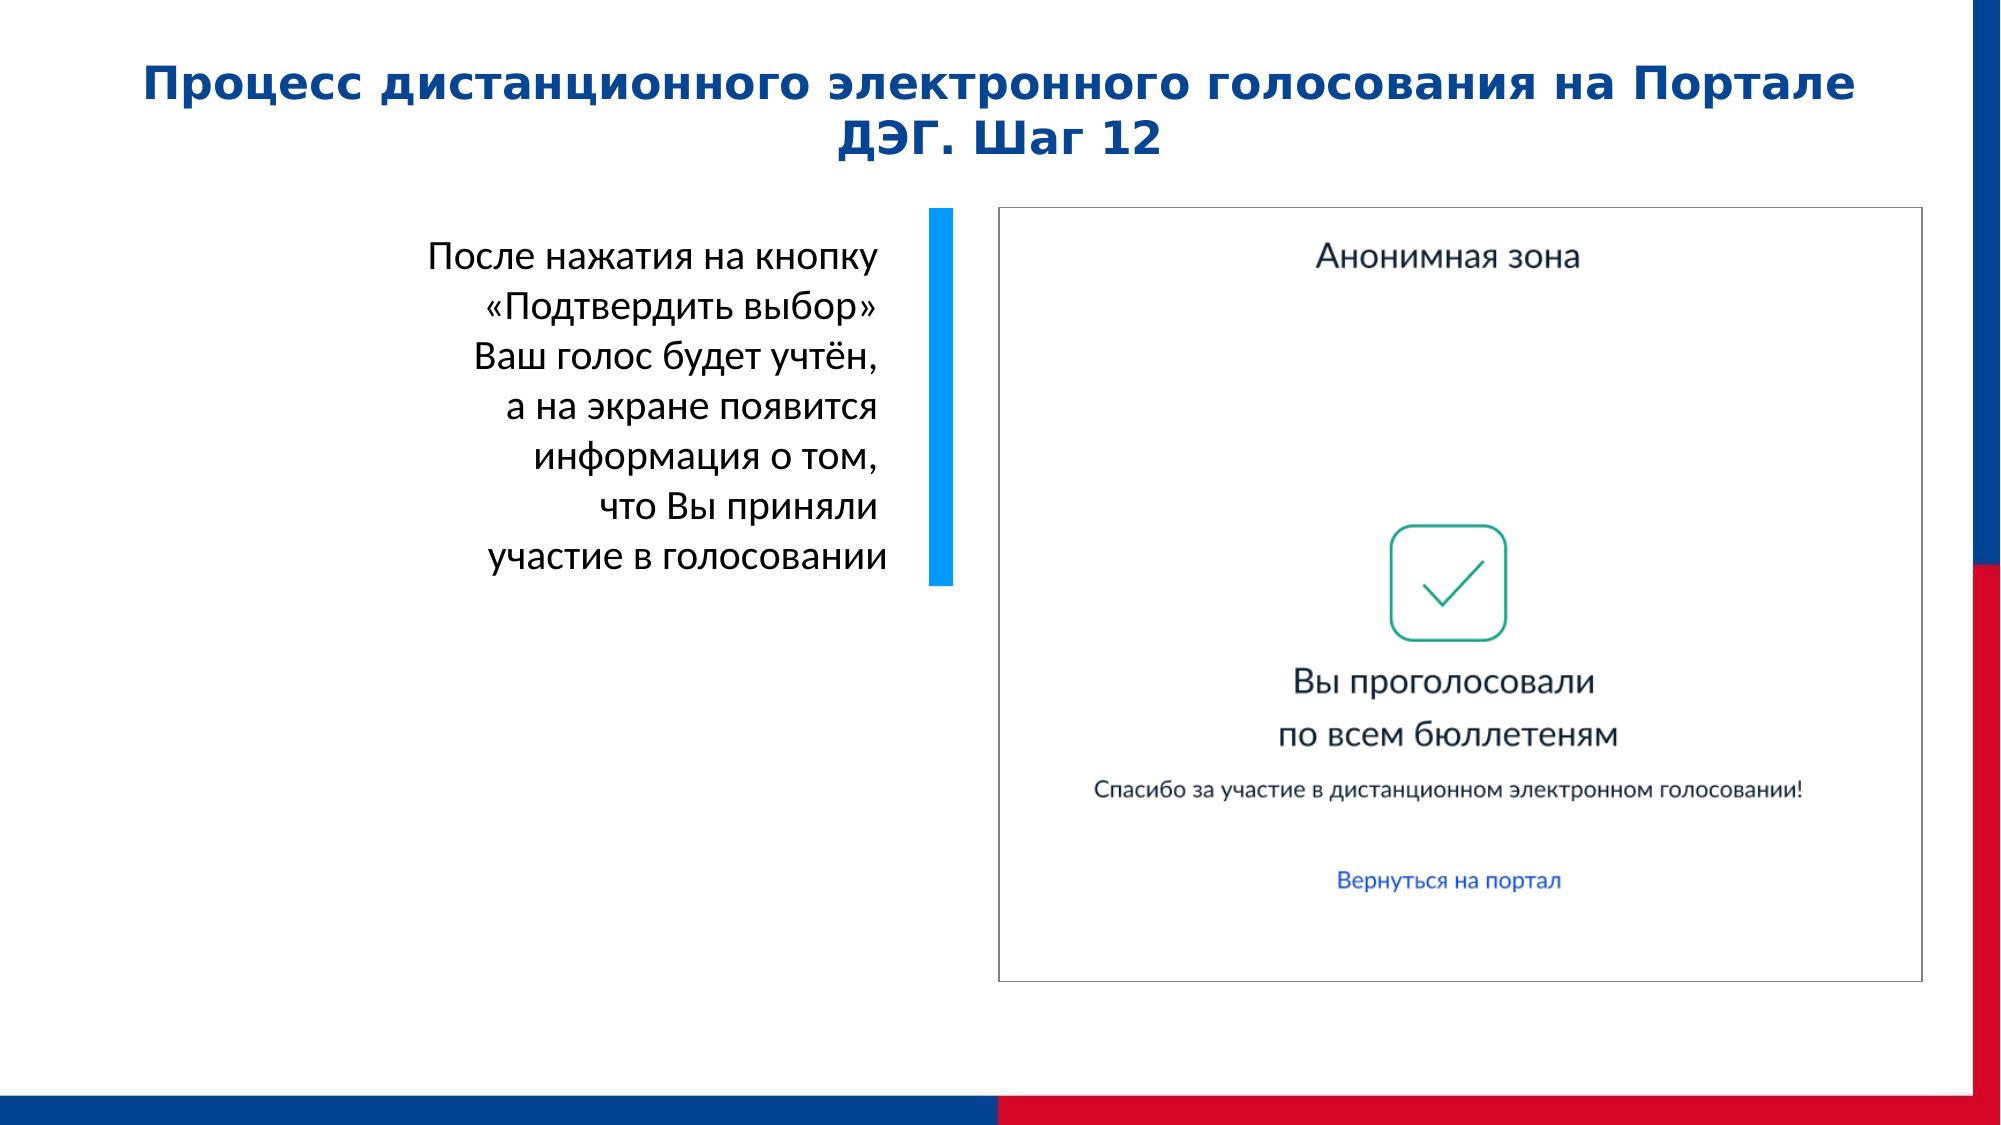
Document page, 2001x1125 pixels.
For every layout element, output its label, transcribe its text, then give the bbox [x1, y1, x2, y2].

title Процесс дистанционного электронного голосования на Портале ДЭГ. Шаг 12 [76, 45, 1924, 170]
text_box После нажатия на кнопку «Подтвердить выбор» Ваш голос будет учтён, а на экране появится информация о том, что Вы приняли участие в голосовании [66, 220, 903, 585]
text_box [927, 206, 955, 588]
picture [0, 0, 2001, 1125]
